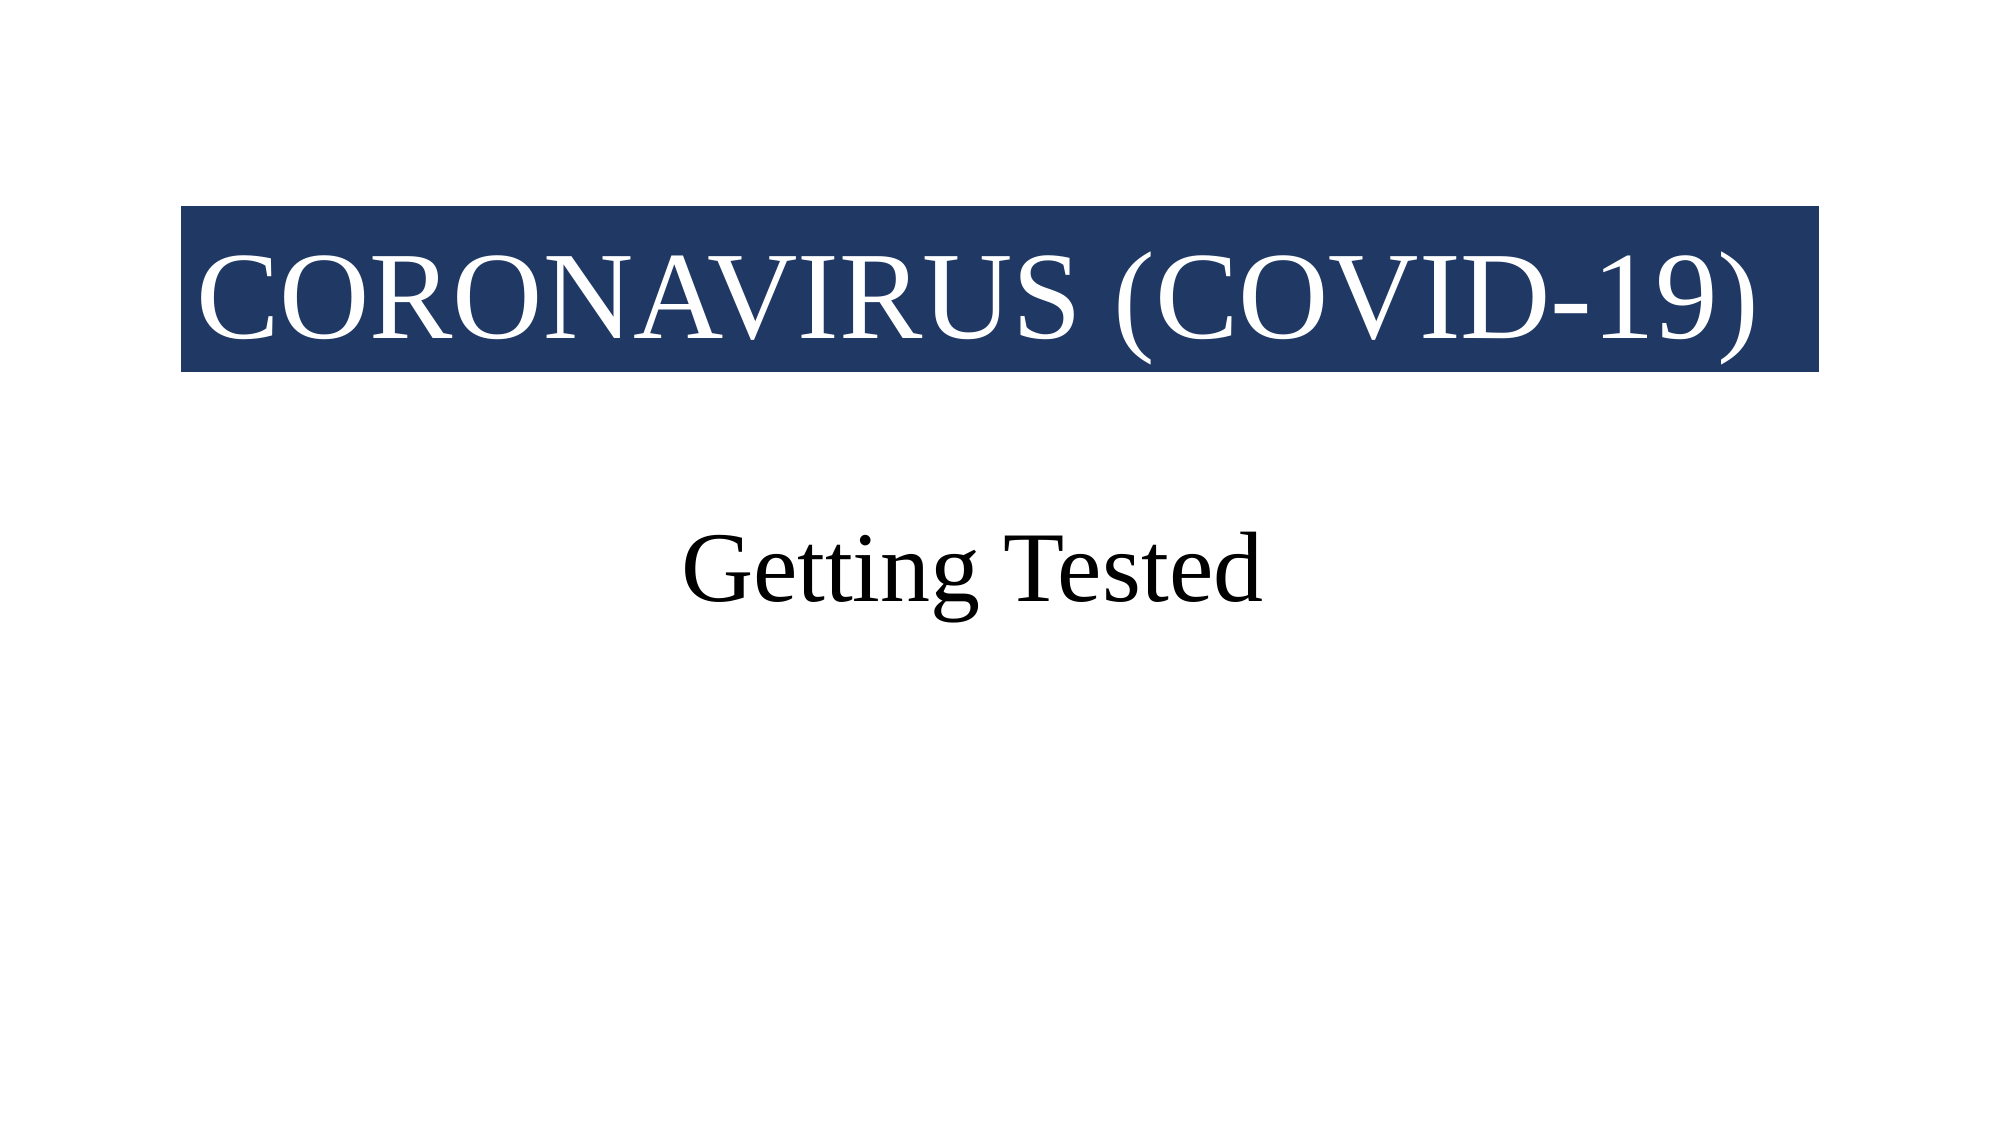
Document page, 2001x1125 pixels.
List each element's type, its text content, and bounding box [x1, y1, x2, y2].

text_box Getting Tested [666, 494, 1334, 629]
text_box CORONAVIRUS (COVID-19) [181, 206, 1819, 372]
